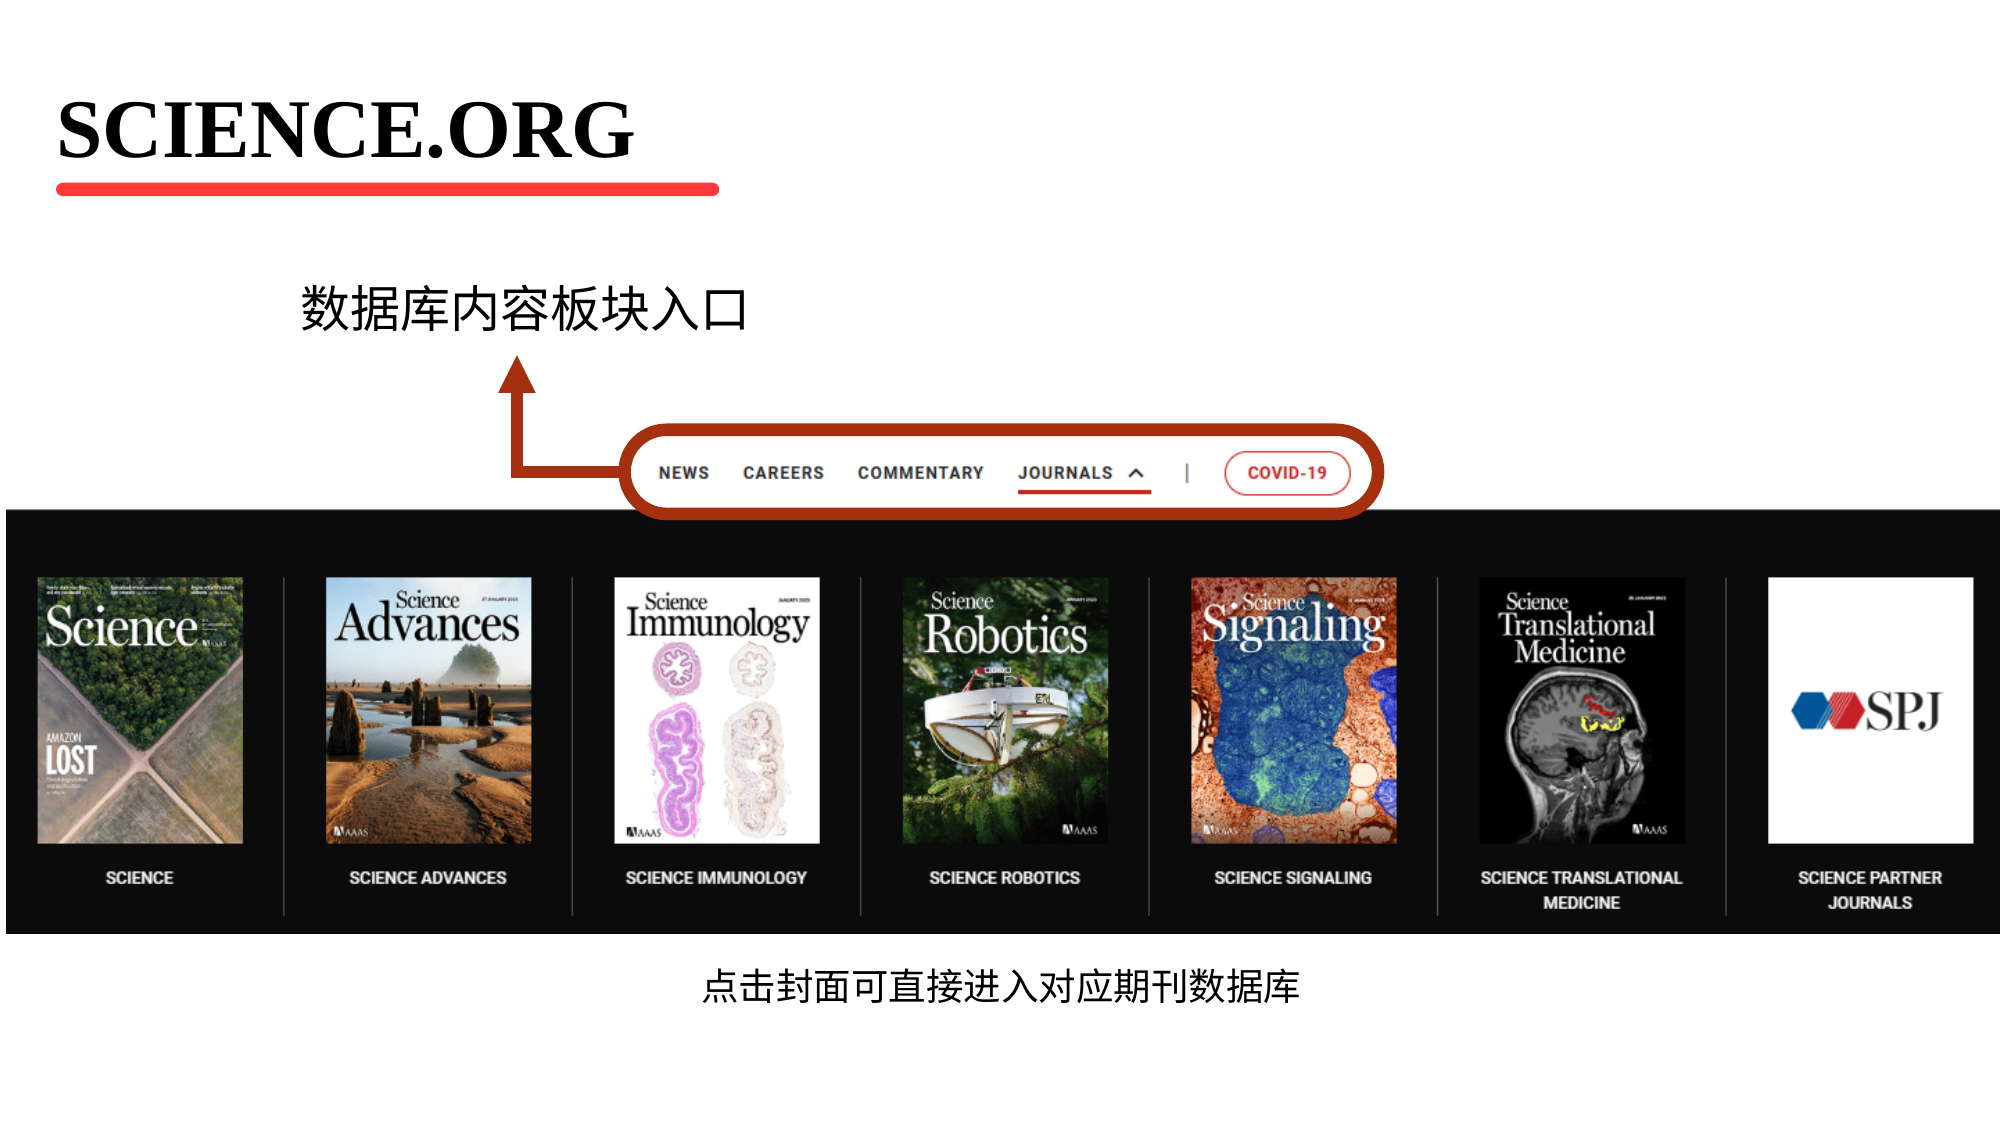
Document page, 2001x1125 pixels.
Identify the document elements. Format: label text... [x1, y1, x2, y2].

picture [6, 443, 2000, 934]
text_box 点击封面可直接进入对应期刊数据库 [650, 955, 1352, 1016]
text_box 数据库内容板块入口 [285, 269, 782, 345]
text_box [516, 355, 625, 472]
text_box SCIENCE.ORG [41, 66, 1369, 182]
text_box [636, 429, 1367, 443]
text_box [54, 181, 721, 198]
